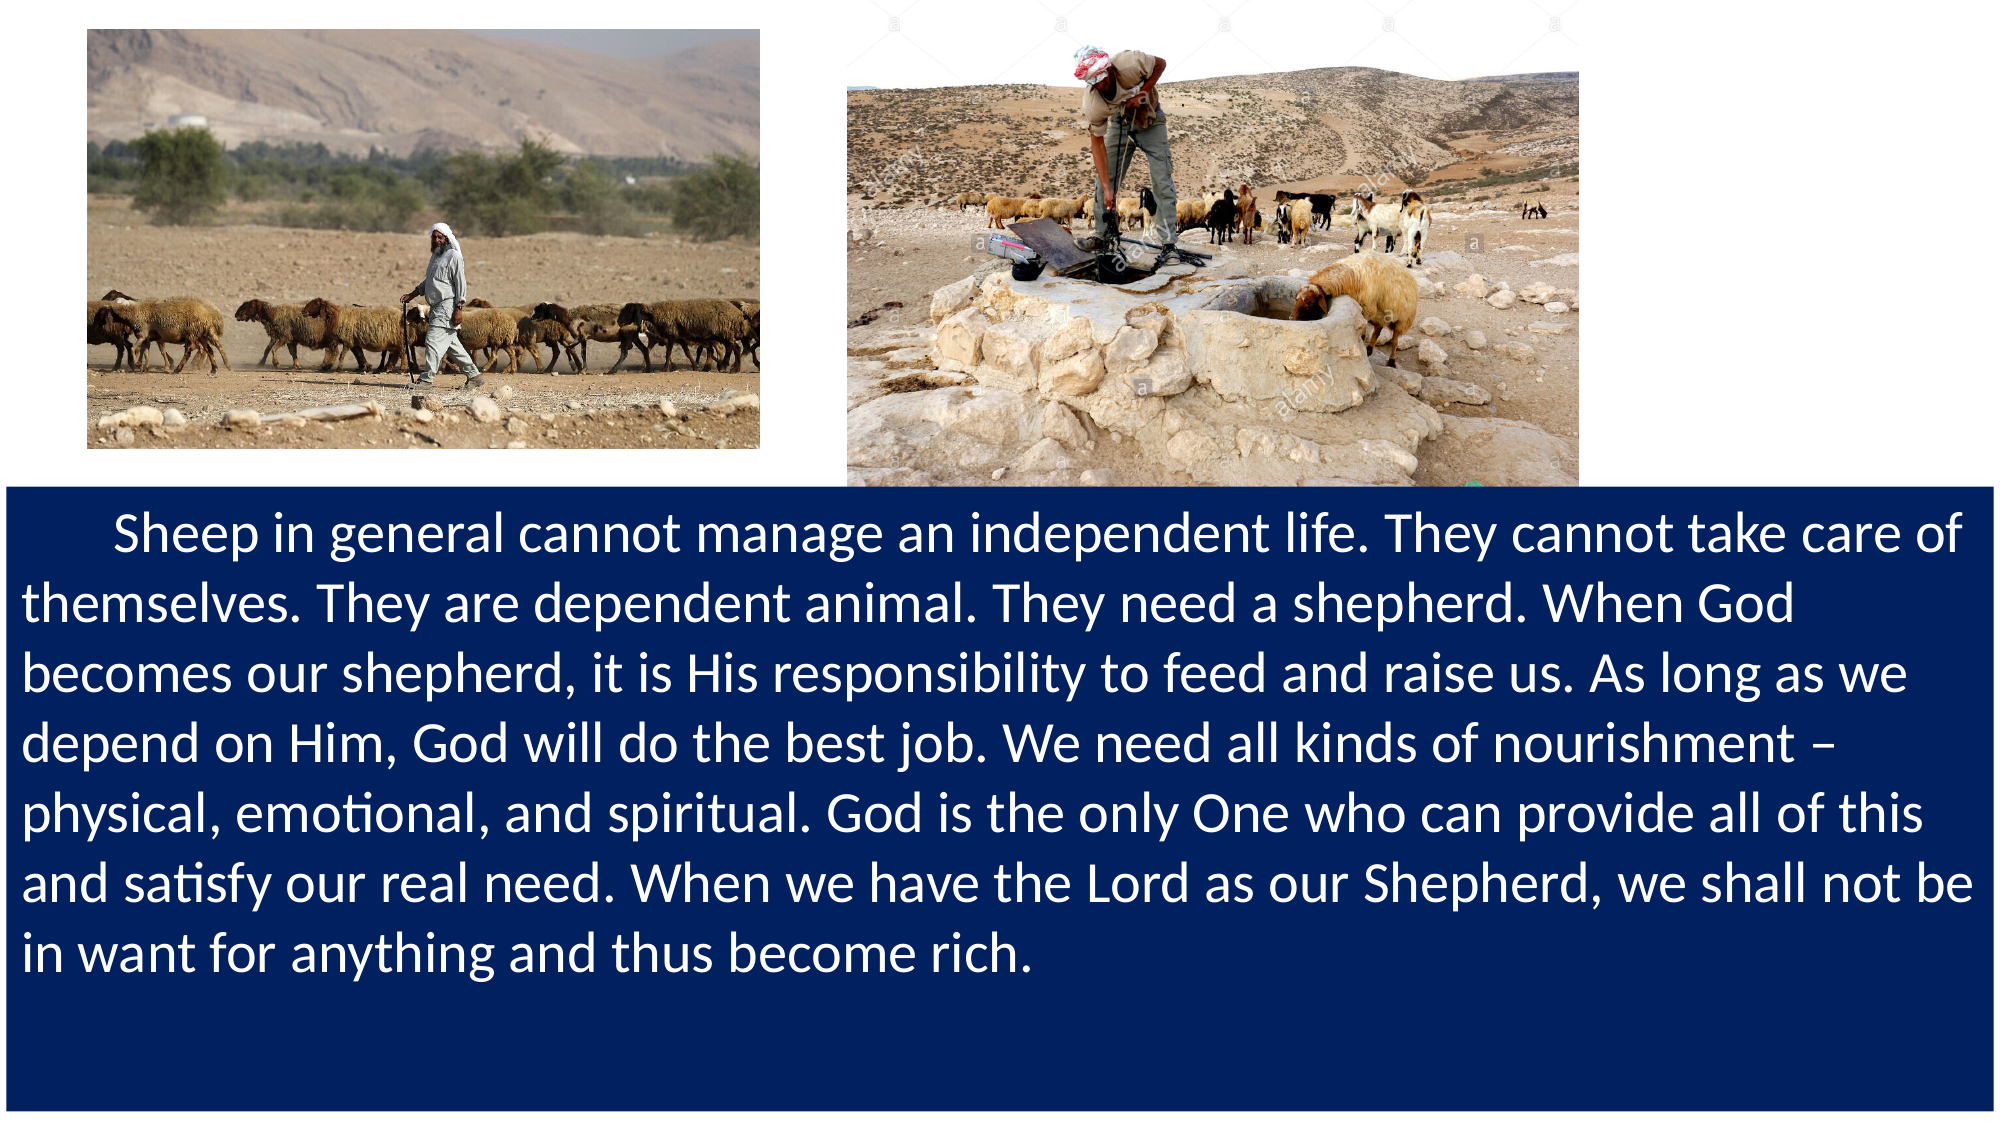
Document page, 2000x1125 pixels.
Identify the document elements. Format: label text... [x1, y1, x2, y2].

picture [846, 0, 1579, 541]
picture [86, 28, 760, 450]
text_box Sheep in general cannot manage an independent life. They cannot take care of themselves. They are dependent animal. They need a shepherd. When God becomes our shepherd, it is His responsibility to feed and raise us. As long as we depend on Him, God will do the best job. We need all kinds of nourishment – physical, emotional, and spiritual. God is the only One who can provide all of this and satisfy our real need. When we have the Lord as our Shepherd, we shall not be in want for anything and thus become rich. [6, 486, 1994, 1112]
